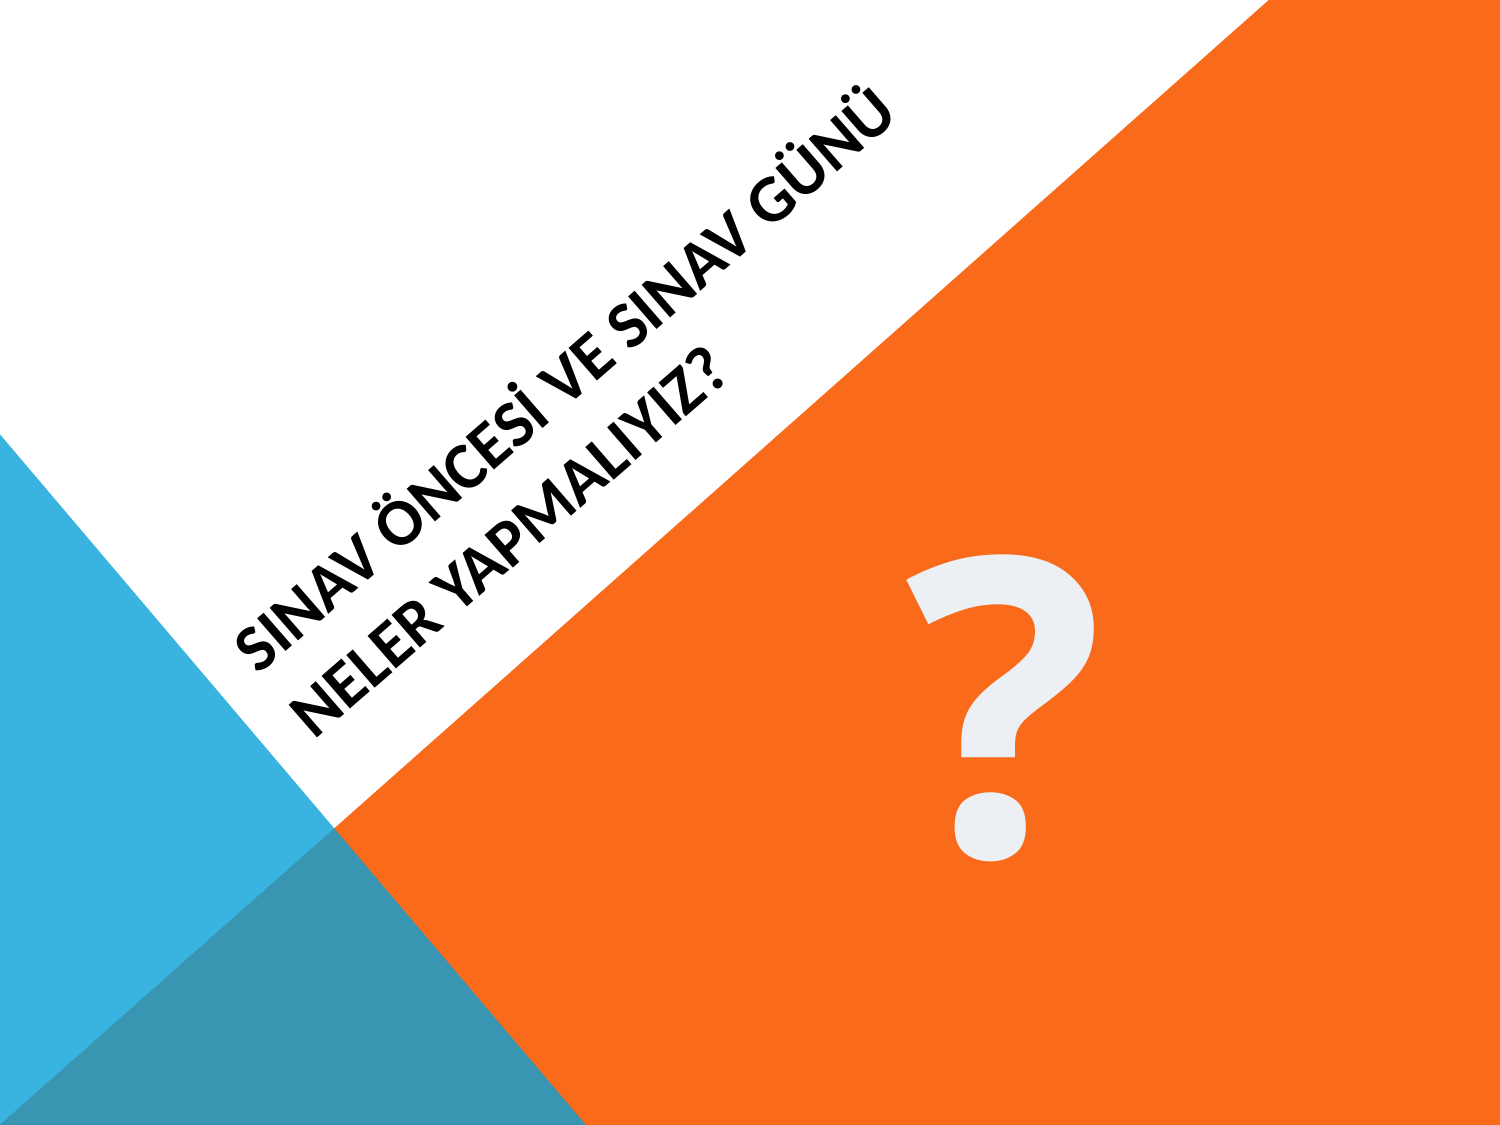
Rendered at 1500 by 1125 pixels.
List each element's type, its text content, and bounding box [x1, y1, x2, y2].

text_box ? [890, 432, 1119, 948]
title SINAV ÖNCESİ VE SINAV GÜNÜ NELER YAPMALIYIZ? [183, 3, 1013, 762]
